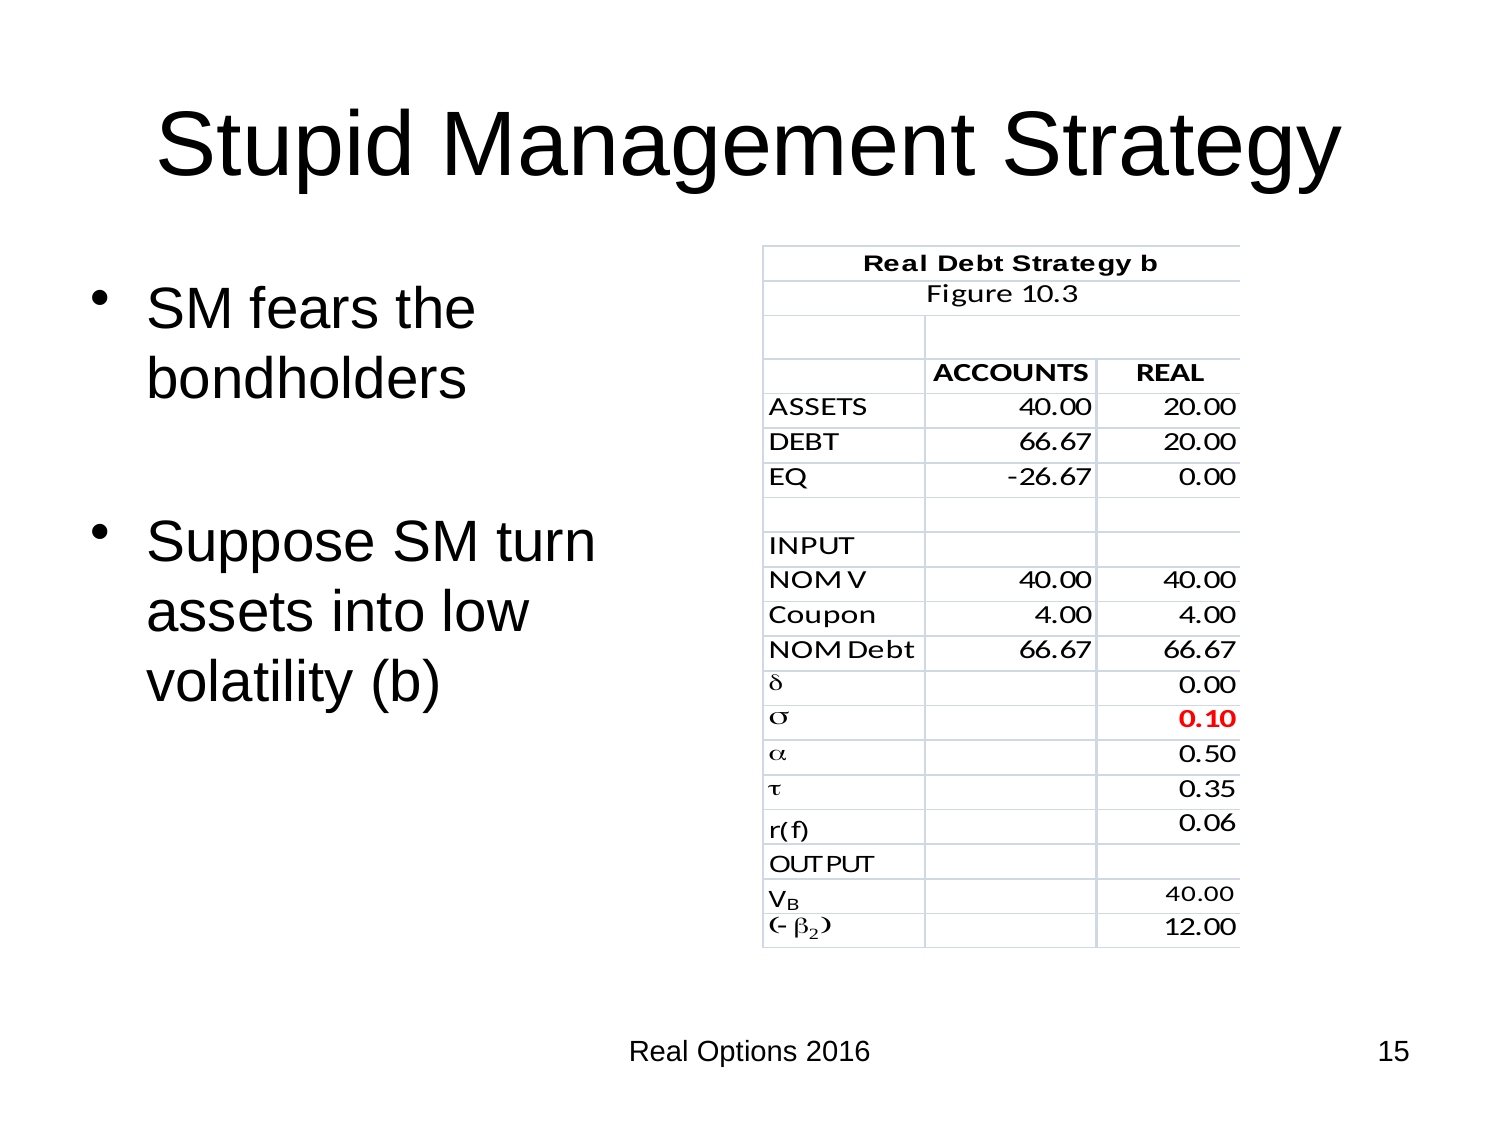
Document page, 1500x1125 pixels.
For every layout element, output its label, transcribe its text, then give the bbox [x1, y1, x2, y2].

footer Real Options 2016 [512, 1024, 988, 1103]
slide_number 15 [1074, 1024, 1426, 1103]
picture [761, 244, 1243, 950]
title Stupid Management Strategy [74, 44, 1426, 233]
list SM fears the bondholders Suppose SM turn assets into low volatility (b) [74, 262, 738, 1006]
